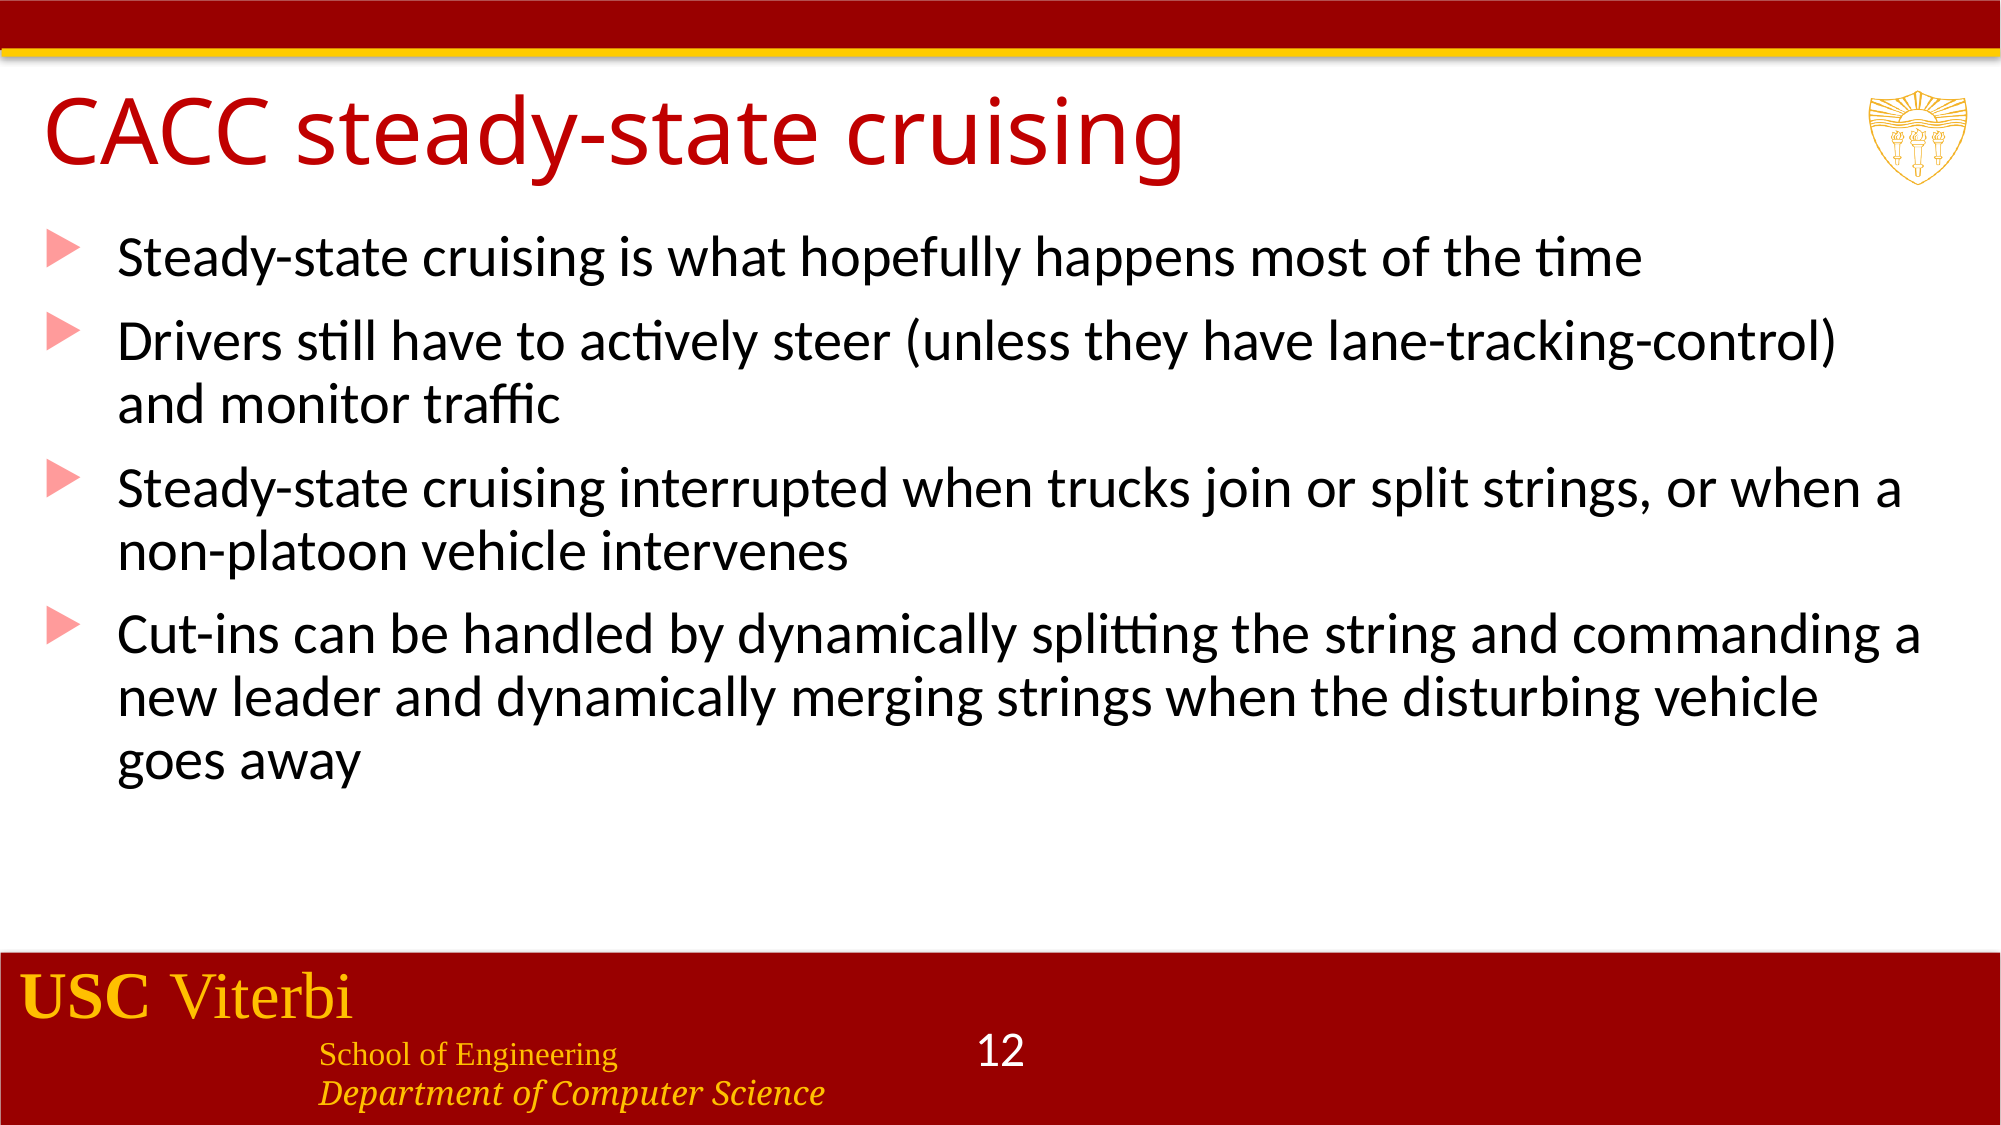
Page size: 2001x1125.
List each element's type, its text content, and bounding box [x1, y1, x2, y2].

title CACC steady-state cruising [27, 70, 1819, 199]
slide_number 12 [774, 1016, 1225, 1077]
picture [1836, 76, 2000, 199]
list Steady-state cruising is what hopefully happens most of the time Drivers still have to actively steer (unless they have lane-tracking-control) and monitor traffic Steady-state cruising interrupted when trucks join or split strings, or when a non-platoon vehicle intervenes Cut-ins can be handled by dynamically splitting the string and commanding a new leader and dynamically merging strings when the disturbing vehicle goes away [27, 218, 1947, 933]
